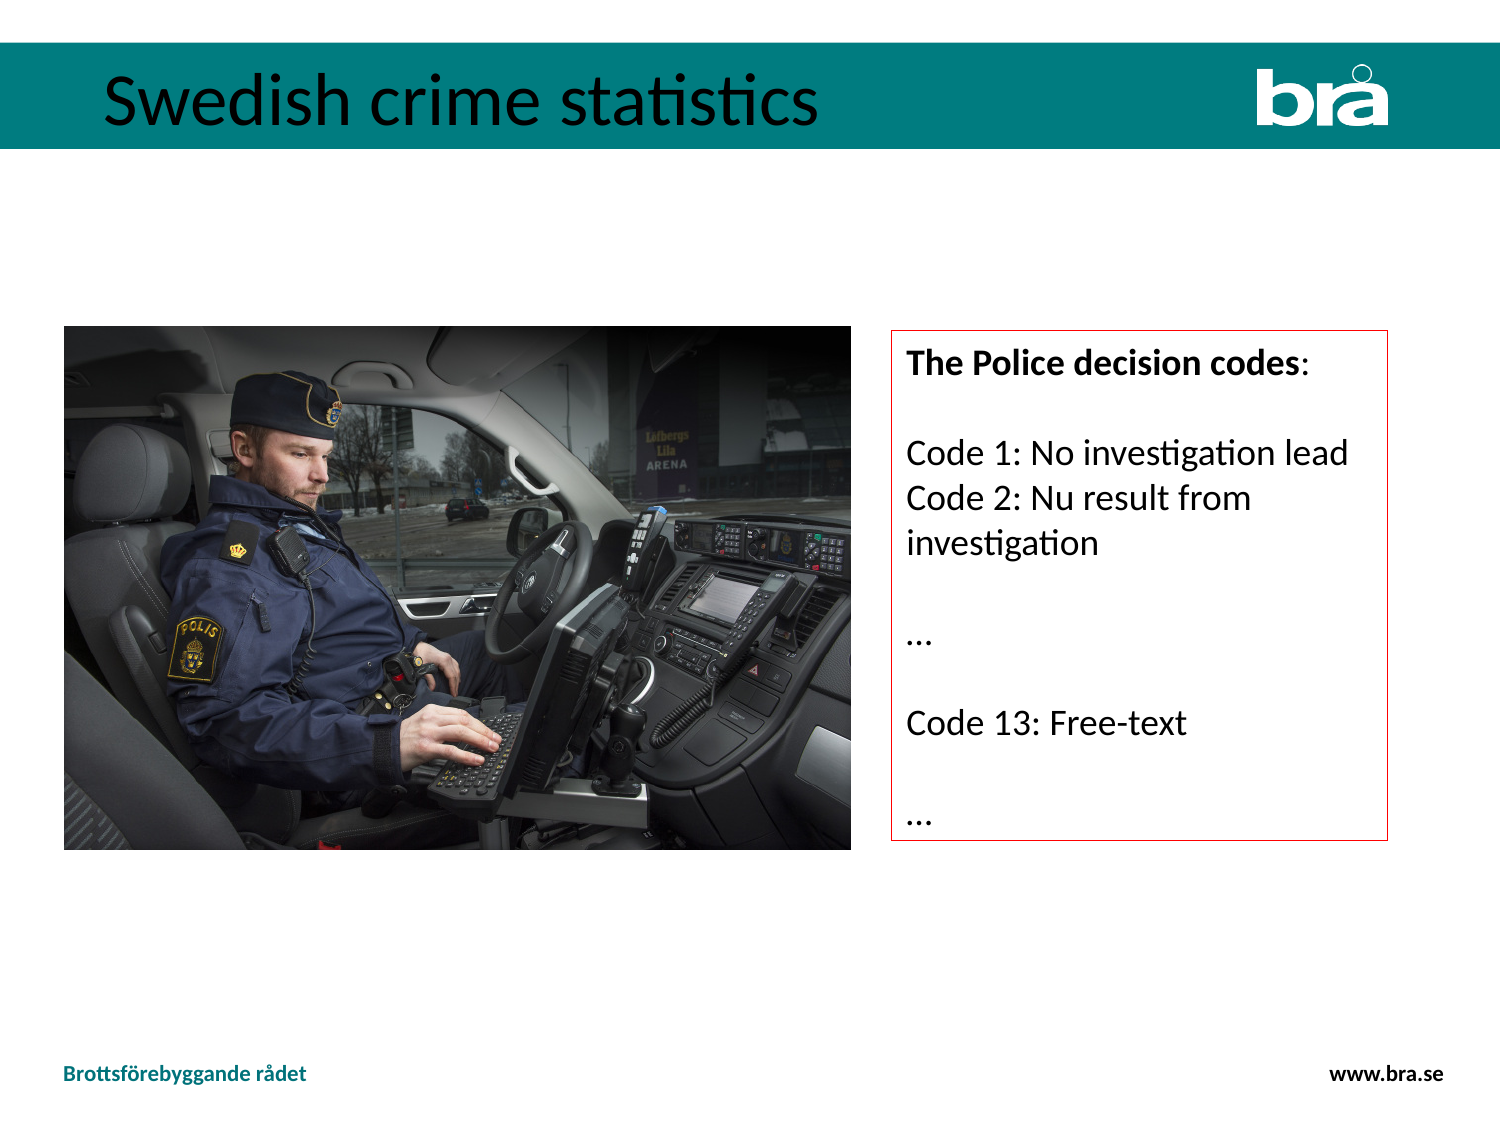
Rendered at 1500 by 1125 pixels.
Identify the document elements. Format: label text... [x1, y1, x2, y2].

picture [64, 325, 851, 850]
text_box The Police decision codes: Code 1: No investigation lead Code 2: Nu result from investigation … Code 13: Free-text … [891, 330, 1388, 841]
title Swedish crime statistics [88, 42, 1412, 149]
